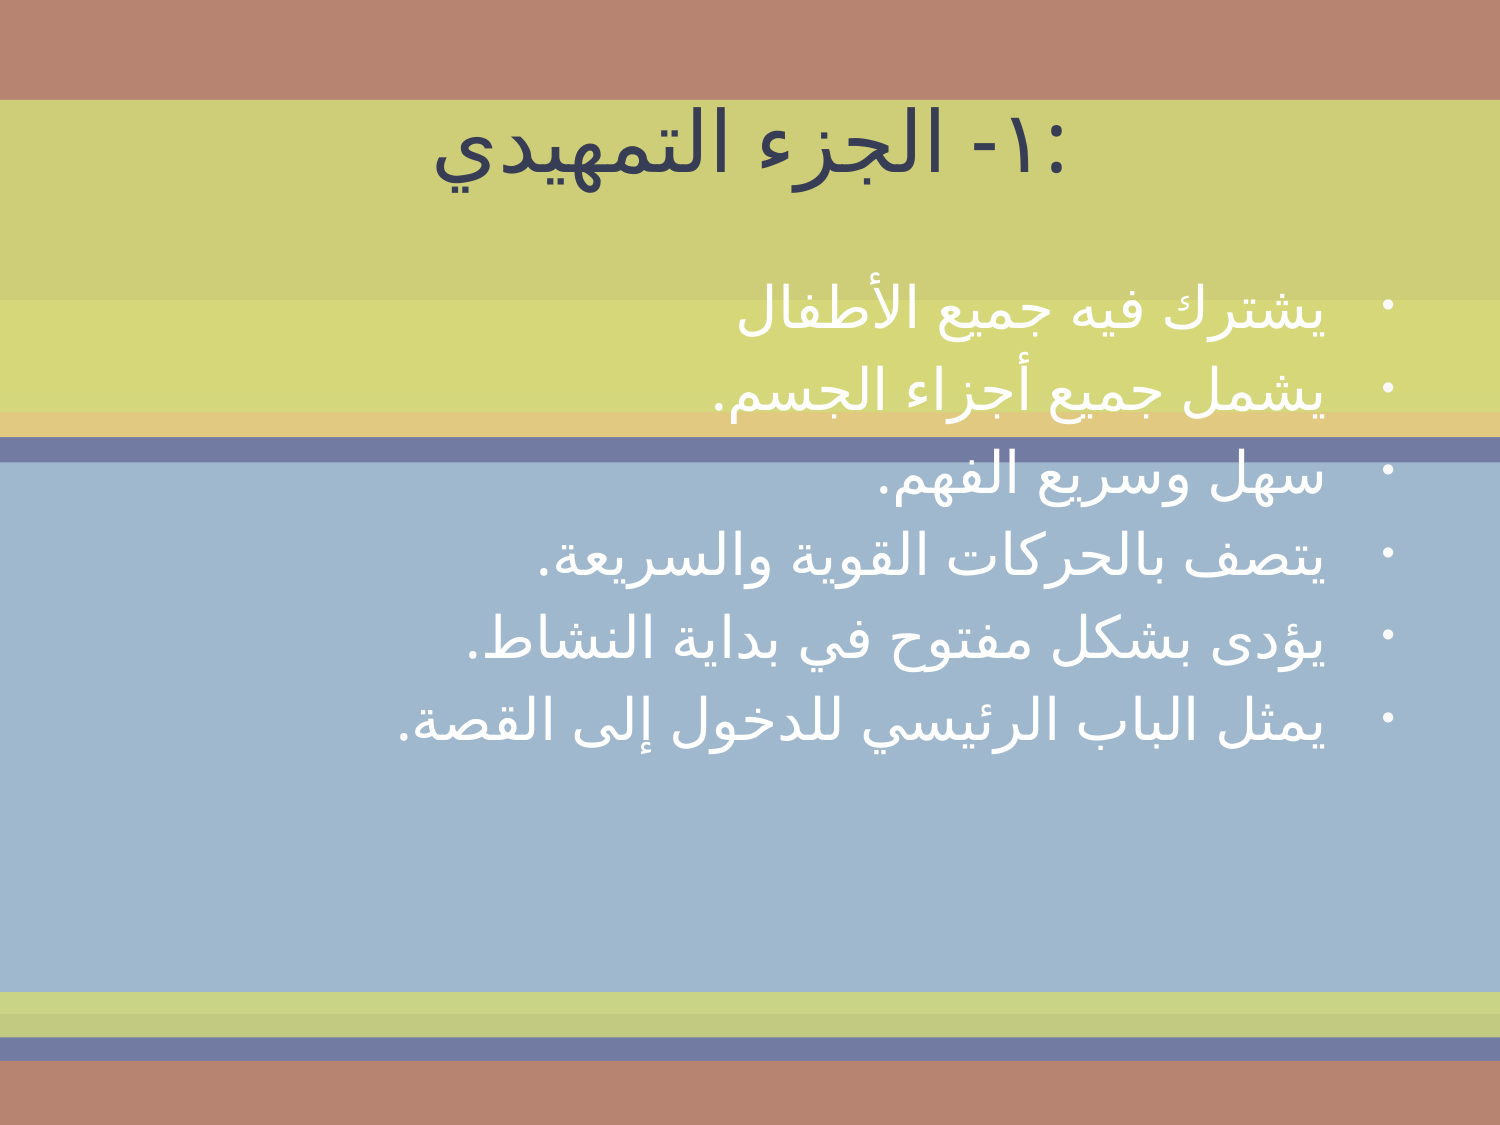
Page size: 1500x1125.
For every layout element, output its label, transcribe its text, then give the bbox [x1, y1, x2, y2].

list يشترك فيه جميع الأطفال يشمل جميع أجزاء الجسم. سهل وسريع الفهم. يتصف بالحركات القوية والسريعة. يؤدى بشكل مفتوح في بداية النشاط. يمثل الباب الرئيسي للدخول إلى القصة. [74, 261, 1426, 1036]
title ١- الجزء التمهيدي: [74, 44, 1426, 234]
